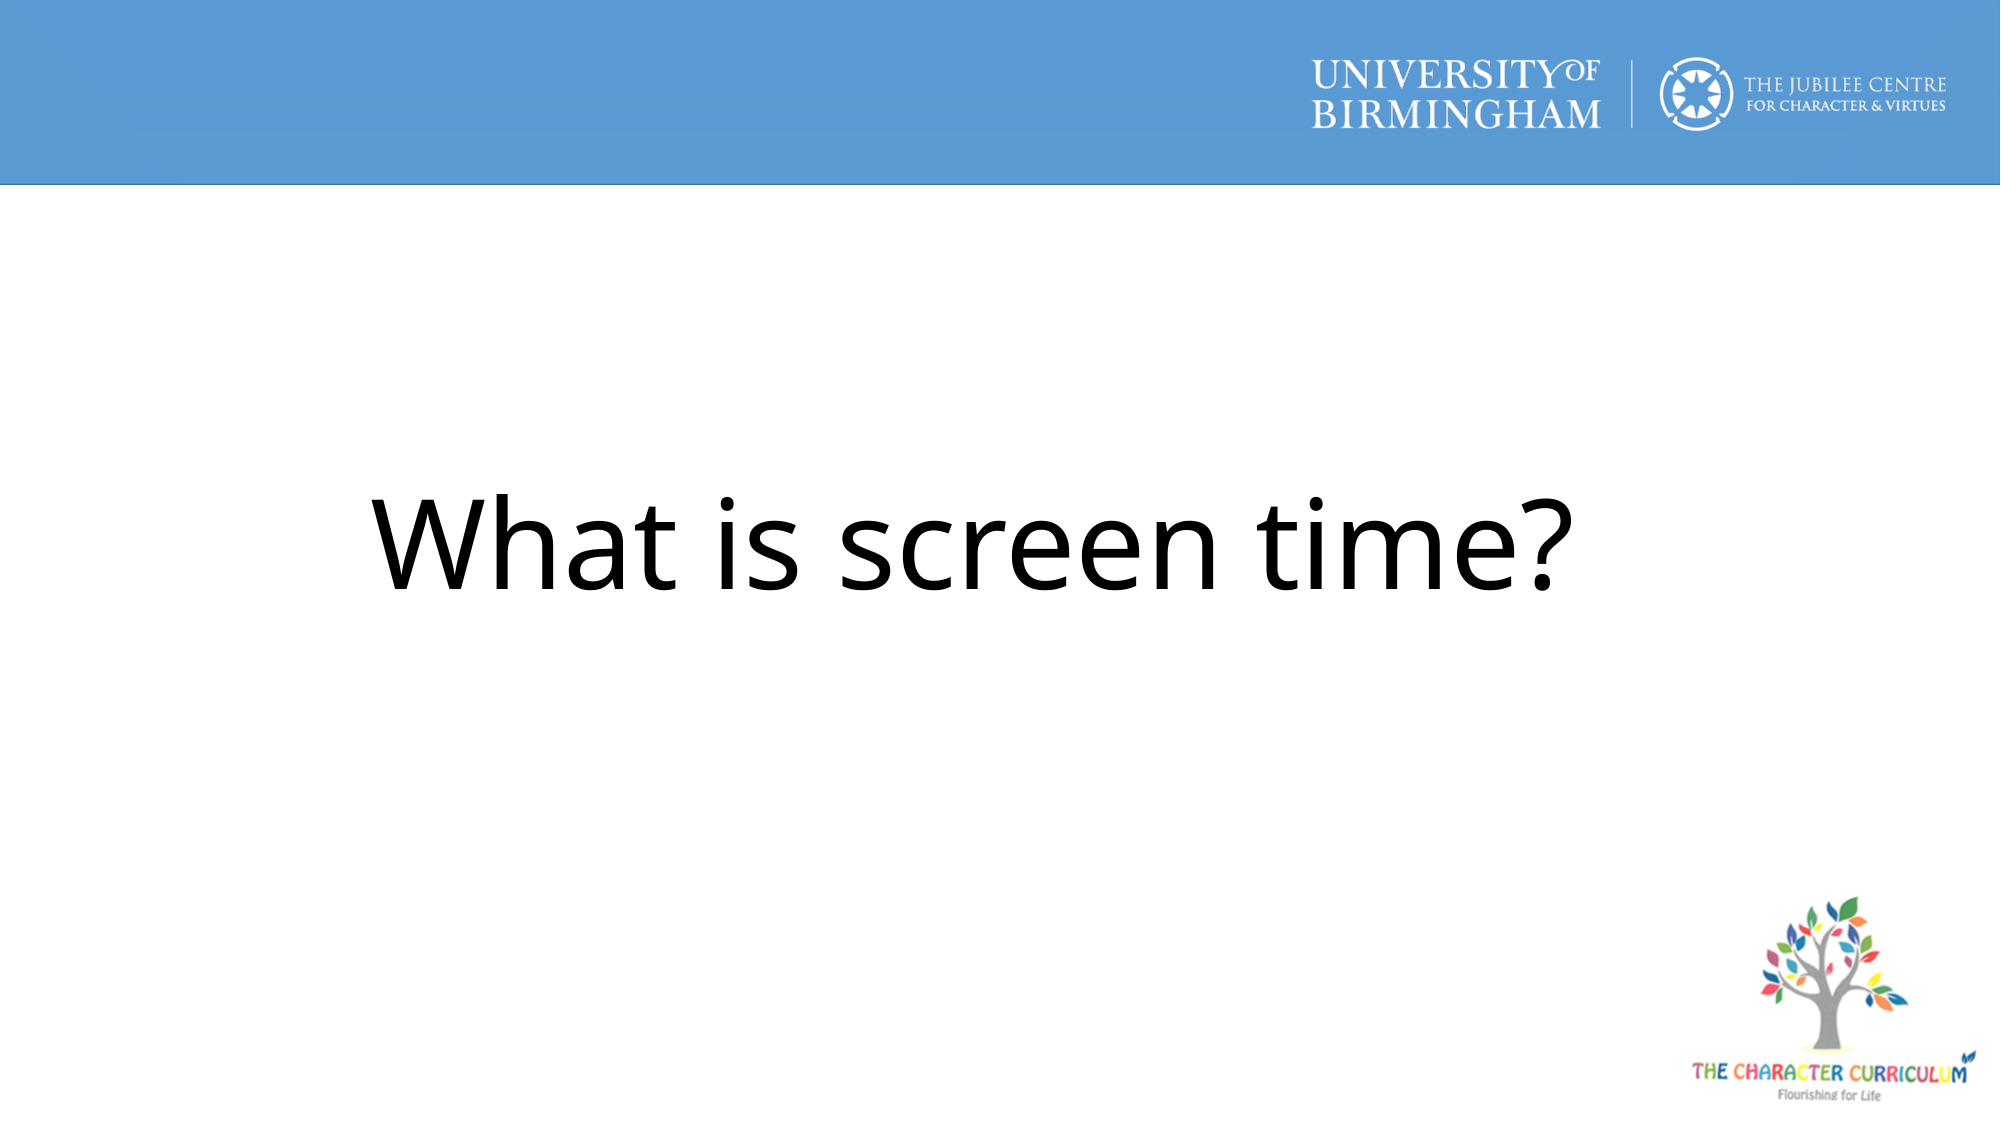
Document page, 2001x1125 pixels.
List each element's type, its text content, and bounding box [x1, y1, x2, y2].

title What is screen time? [222, 232, 1723, 625]
picture [0, 0, 2000, 185]
picture [1676, 882, 2000, 1115]
